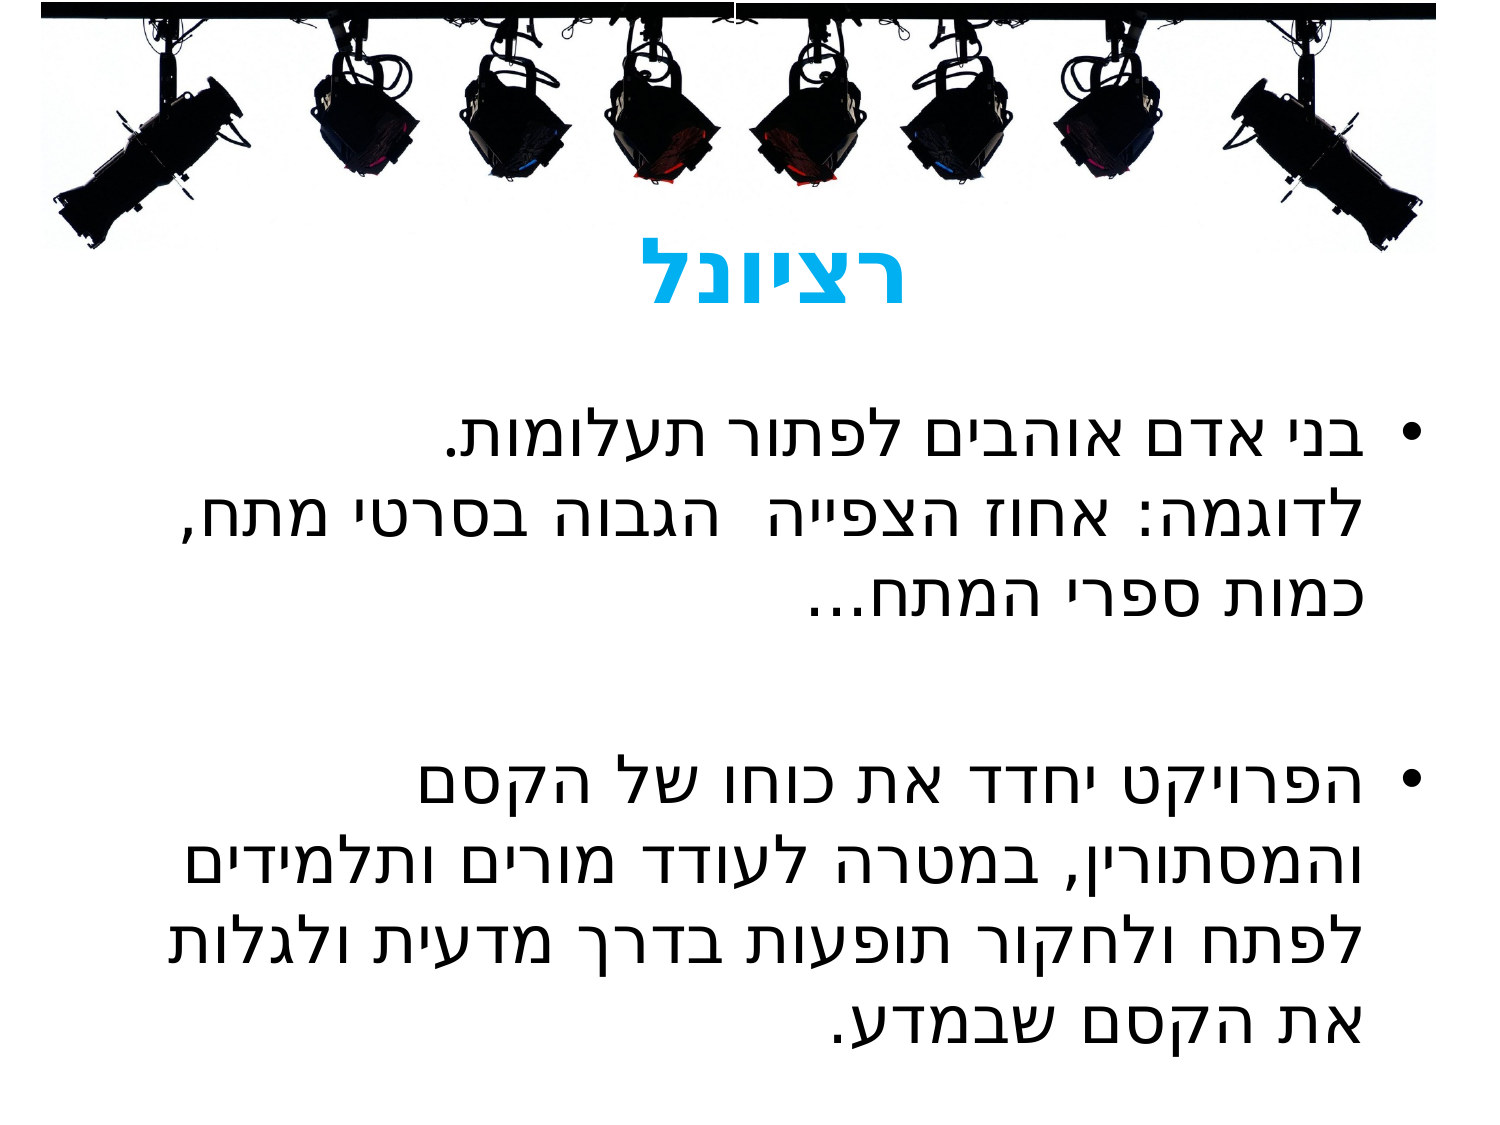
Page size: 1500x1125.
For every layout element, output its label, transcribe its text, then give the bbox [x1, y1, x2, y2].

list בני אדם אוהבים לפתור תעלומות. לדוגמה: אחוז הצפייה הגבוה בסרטי מתח, כמות ספרי המתח... הפרויקט יחדד את כוחו של הקסם והמסתורין, במטרה לעודד מורים ותלמידים לפתח ולחקור תופעות בדרך מדעית ולגלות את הקסם שבמדע. [88, 382, 1439, 1125]
picture [736, 3, 1436, 172]
picture [41, 2, 734, 250]
title רציונל [100, 172, 1451, 361]
